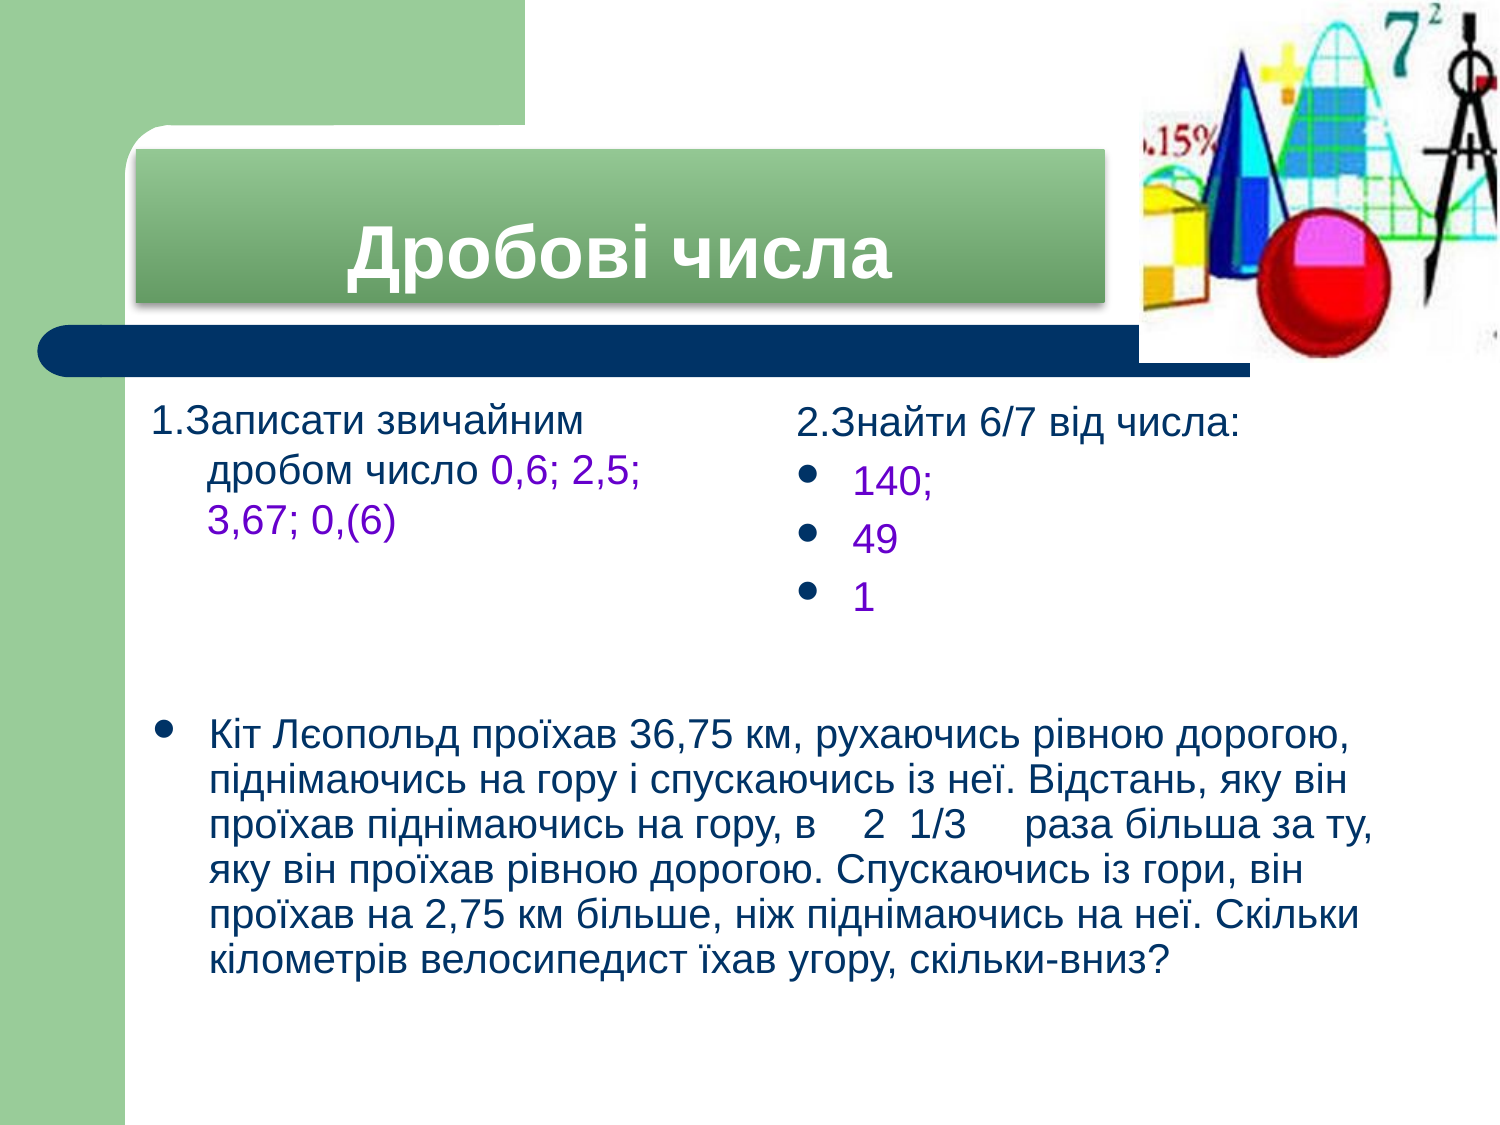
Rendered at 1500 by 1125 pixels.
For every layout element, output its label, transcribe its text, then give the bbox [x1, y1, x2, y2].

list 1.Записати звичайним дробом число 0,6; 2,5; 3,67; 0,(6) [135, 385, 755, 679]
list 2.Знайти 6/7 від числа: 140; 49 1 [781, 387, 1400, 681]
list Кіт Лєопольд проїхав 36,75 км, рухаючись рівною дорогою, піднімаючись на гору і спускаючись із неї. Відстань, яку він проїхав піднімаючись на гору, в 2 1/3 раза більша за ту, яку він проїхав рівною дорогою. Спускаючись із гори, він проїхав на 2,75 км більше, ніж піднімаючись на неї. Скільки кілометрів велосипедист їхав угору, скільки-вниз? [137, 705, 1400, 999]
picture [1138, 0, 1500, 364]
title Дробові числа [135, 149, 1105, 303]
